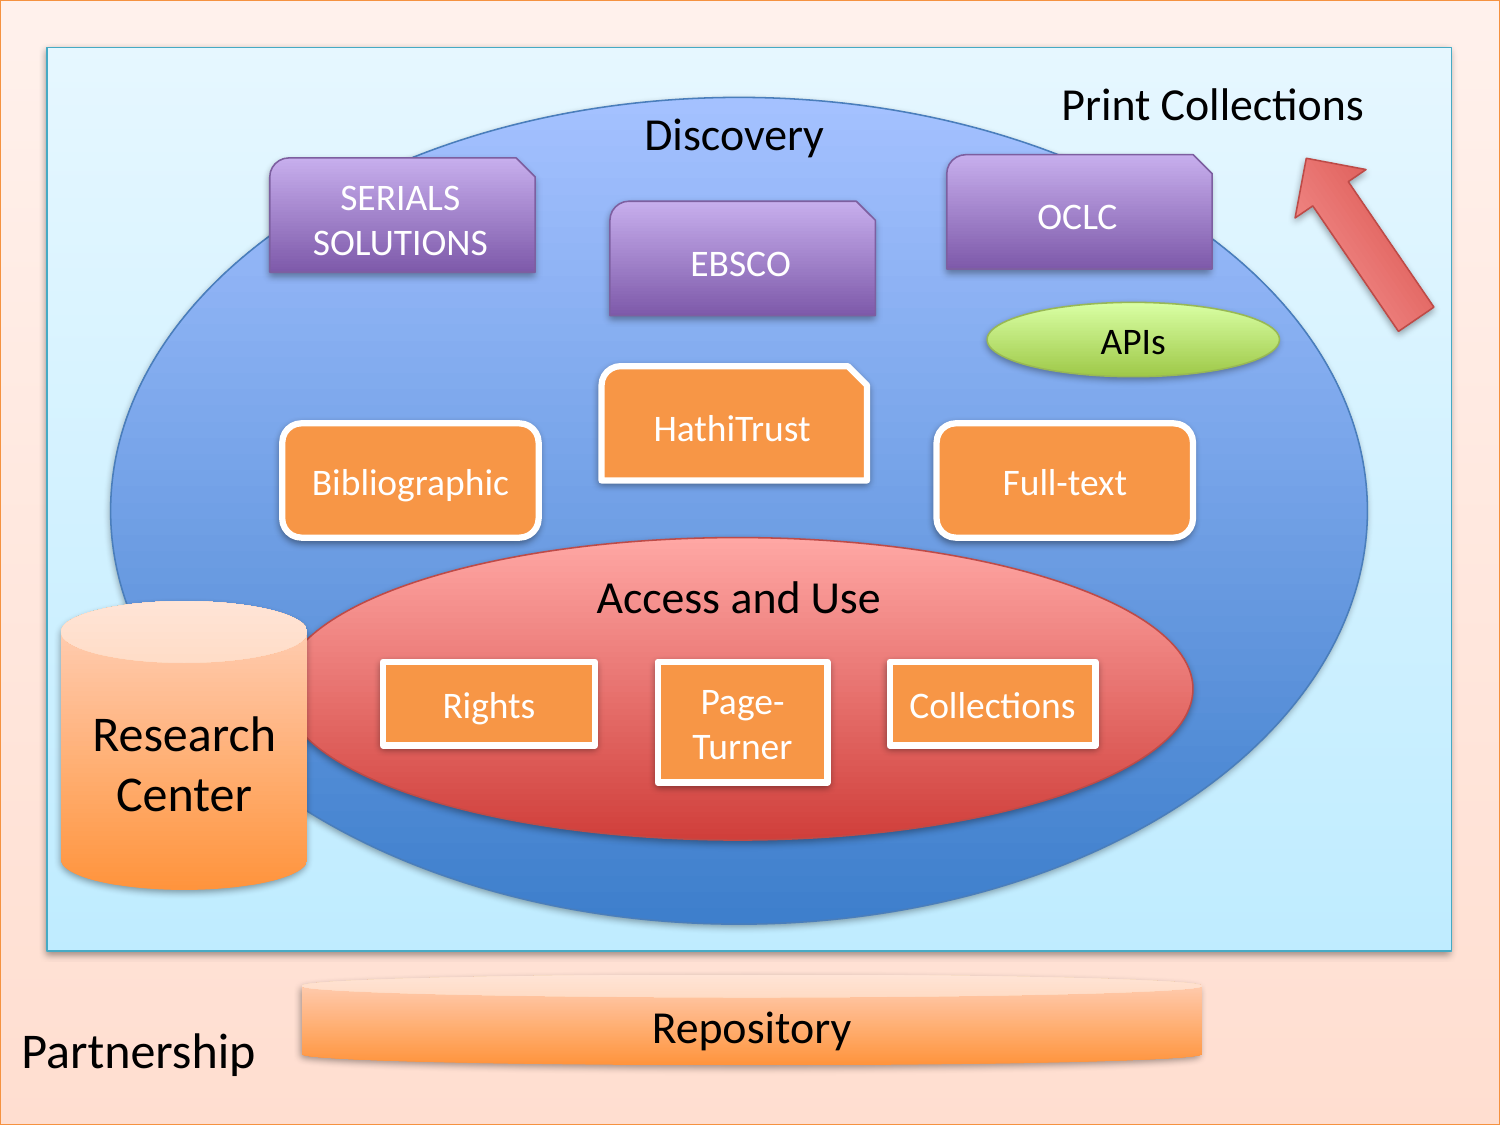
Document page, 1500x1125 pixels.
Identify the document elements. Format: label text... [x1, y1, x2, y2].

text_box [46, 47, 1452, 952]
text_box EBSCO [609, 200, 877, 317]
text_box HathiTrust [598, 363, 871, 484]
text_box OCLC [946, 153, 1213, 270]
text_box Discovery [584, 97, 884, 168]
text_box Access and Use [567, 560, 910, 631]
text_box [1294, 157, 1435, 332]
text_box APIs [986, 301, 1281, 378]
text_box [312, 536, 1194, 841]
text_box Partnership [6, 1011, 277, 1087]
text_box Full-text [933, 420, 1197, 541]
text_box Page-Turner [655, 659, 831, 786]
text_box [0, 0, 1500, 1125]
text_box Repository [301, 974, 1203, 1066]
text_box Bibliographic [279, 420, 542, 541]
text_box Collections [887, 659, 1099, 749]
text_box Print Collections [1046, 67, 1434, 137]
text_box Rights [380, 659, 598, 749]
text_box Research Center [61, 601, 308, 890]
text_box SERIALS SOLUTIONS [268, 157, 536, 274]
text_box [109, 107, 1369, 925]
